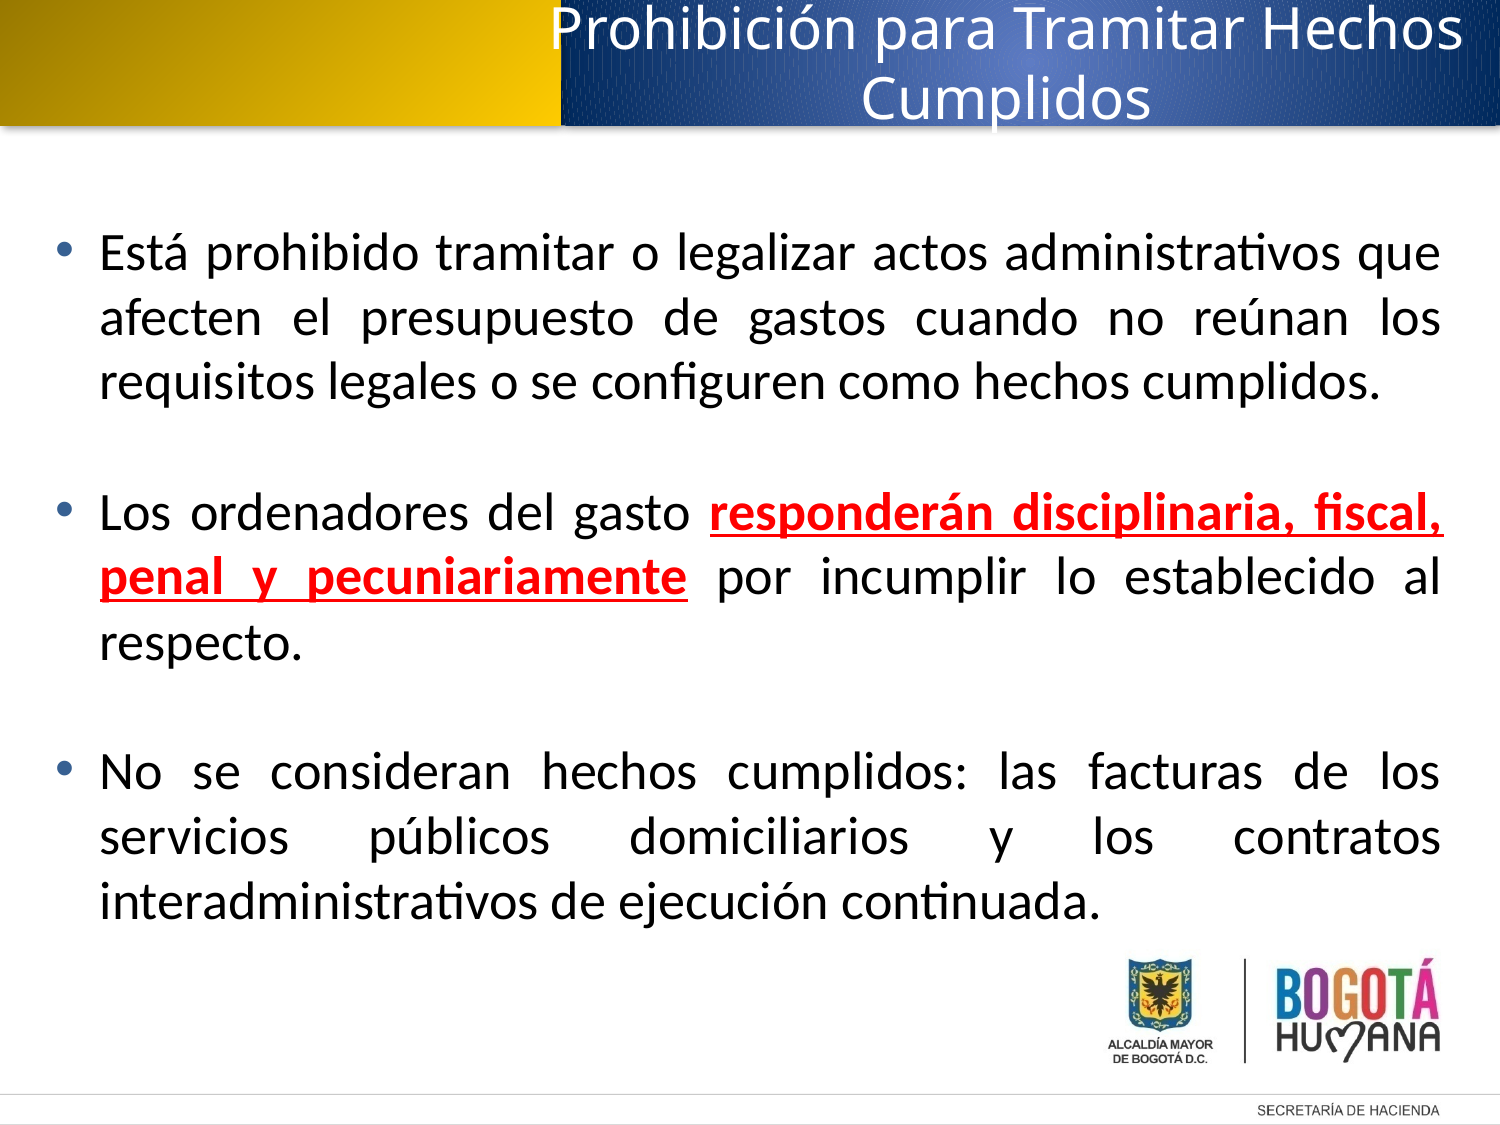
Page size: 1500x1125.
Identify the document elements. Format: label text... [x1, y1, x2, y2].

text_box Está prohibido tramitar o legalizar actos administrativos que afecten el presupuesto de gastos cuando no reúnan los requisitos legales o se configuren como hechos cumplidos. Los ordenadores del gasto responderán disciplinaria, fiscal, penal y pecuniariamente por incumplir lo establecido al respecto. No se consideran hechos cumplidos: las facturas de los servicios públicos domiciliarios y los contratos interadministrativos de ejecución continuada. [11, 208, 1459, 1003]
text_box Prohibición para Tramitar Hechos Cumplidos [460, 0, 1500, 139]
picture [0, 126, 1500, 1125]
